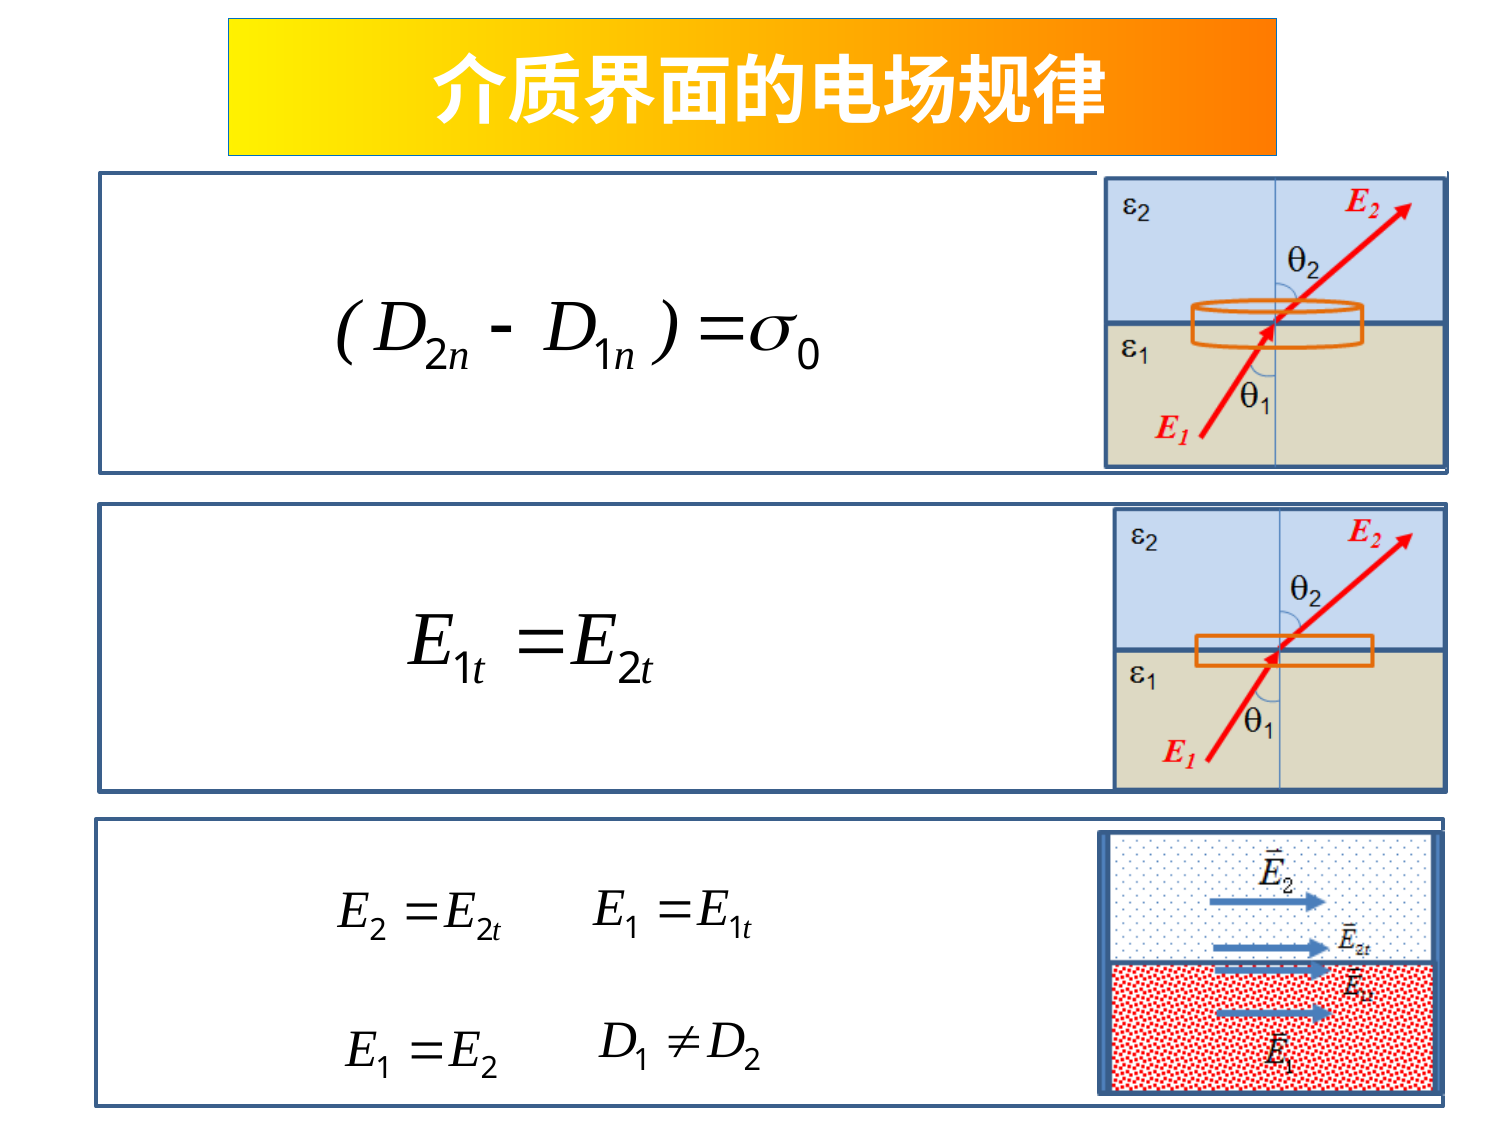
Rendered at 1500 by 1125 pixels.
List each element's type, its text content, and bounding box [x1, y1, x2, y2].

picture [1097, 168, 1448, 470]
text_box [335, 1008, 507, 1088]
text_box [98, 171, 1094, 475]
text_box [327, 870, 512, 955]
picture [1097, 829, 1446, 1096]
picture [1106, 498, 1447, 792]
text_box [394, 588, 667, 703]
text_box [583, 867, 765, 952]
text_box [94, 817, 1445, 1108]
title 介质界面的电场规律 [228, 18, 1277, 156]
text_box [97, 502, 1101, 794]
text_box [589, 1000, 770, 1080]
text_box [328, 277, 829, 388]
